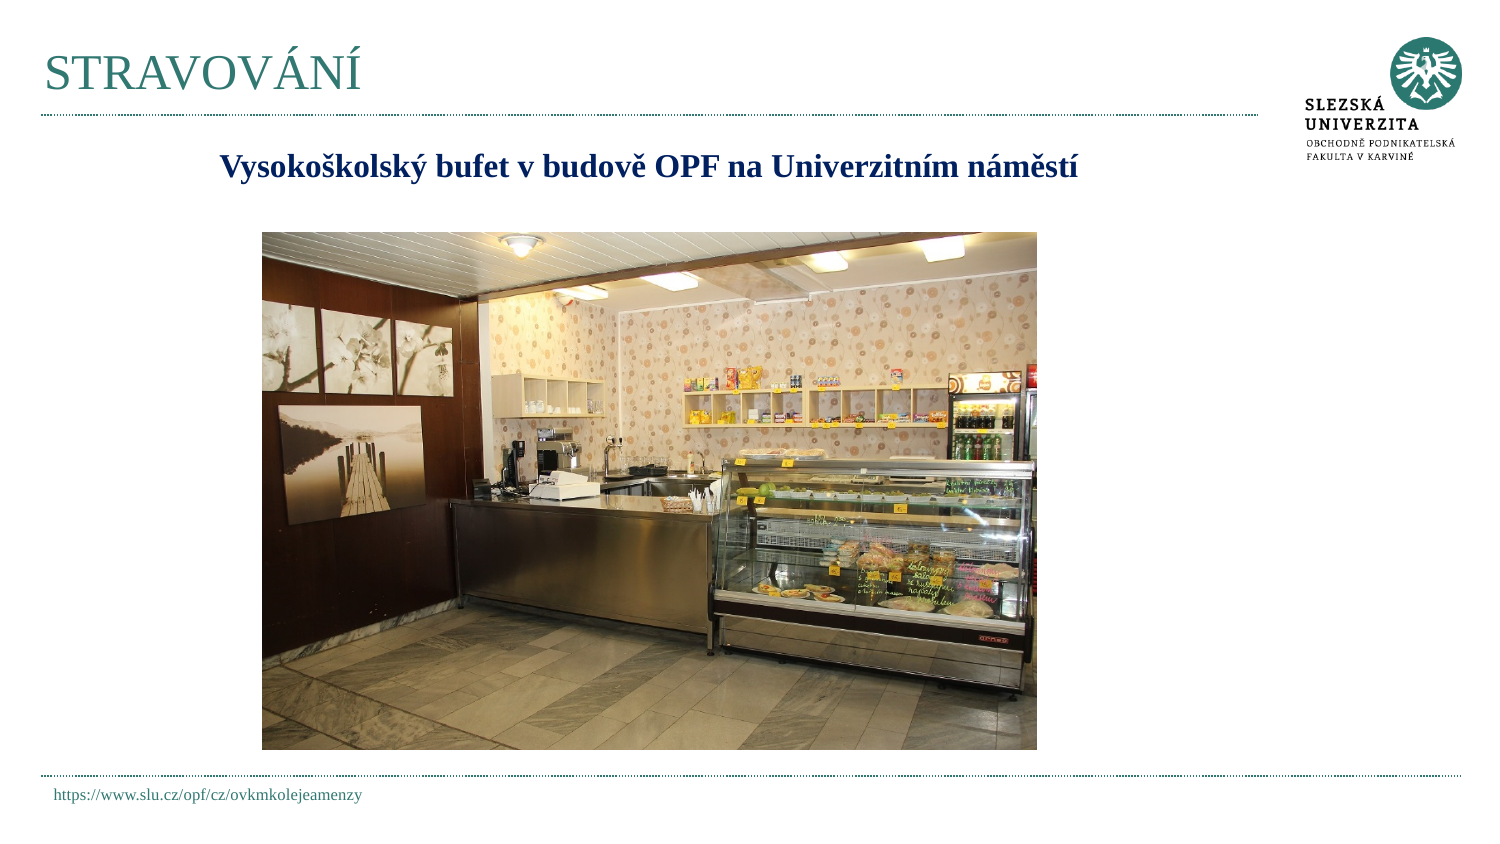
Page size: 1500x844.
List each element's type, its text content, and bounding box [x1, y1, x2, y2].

footer https://www.slu.cz/opf/cz/ovkmkolejeamenzy [38, 776, 514, 822]
picture [261, 232, 1038, 750]
picture [1305, 37, 1462, 160]
title STRAVOVÁNÍ [29, 32, 857, 116]
text_box Vysokoškolský bufet v budově OPF na Univerzitním náměstí [41, 144, 1258, 233]
